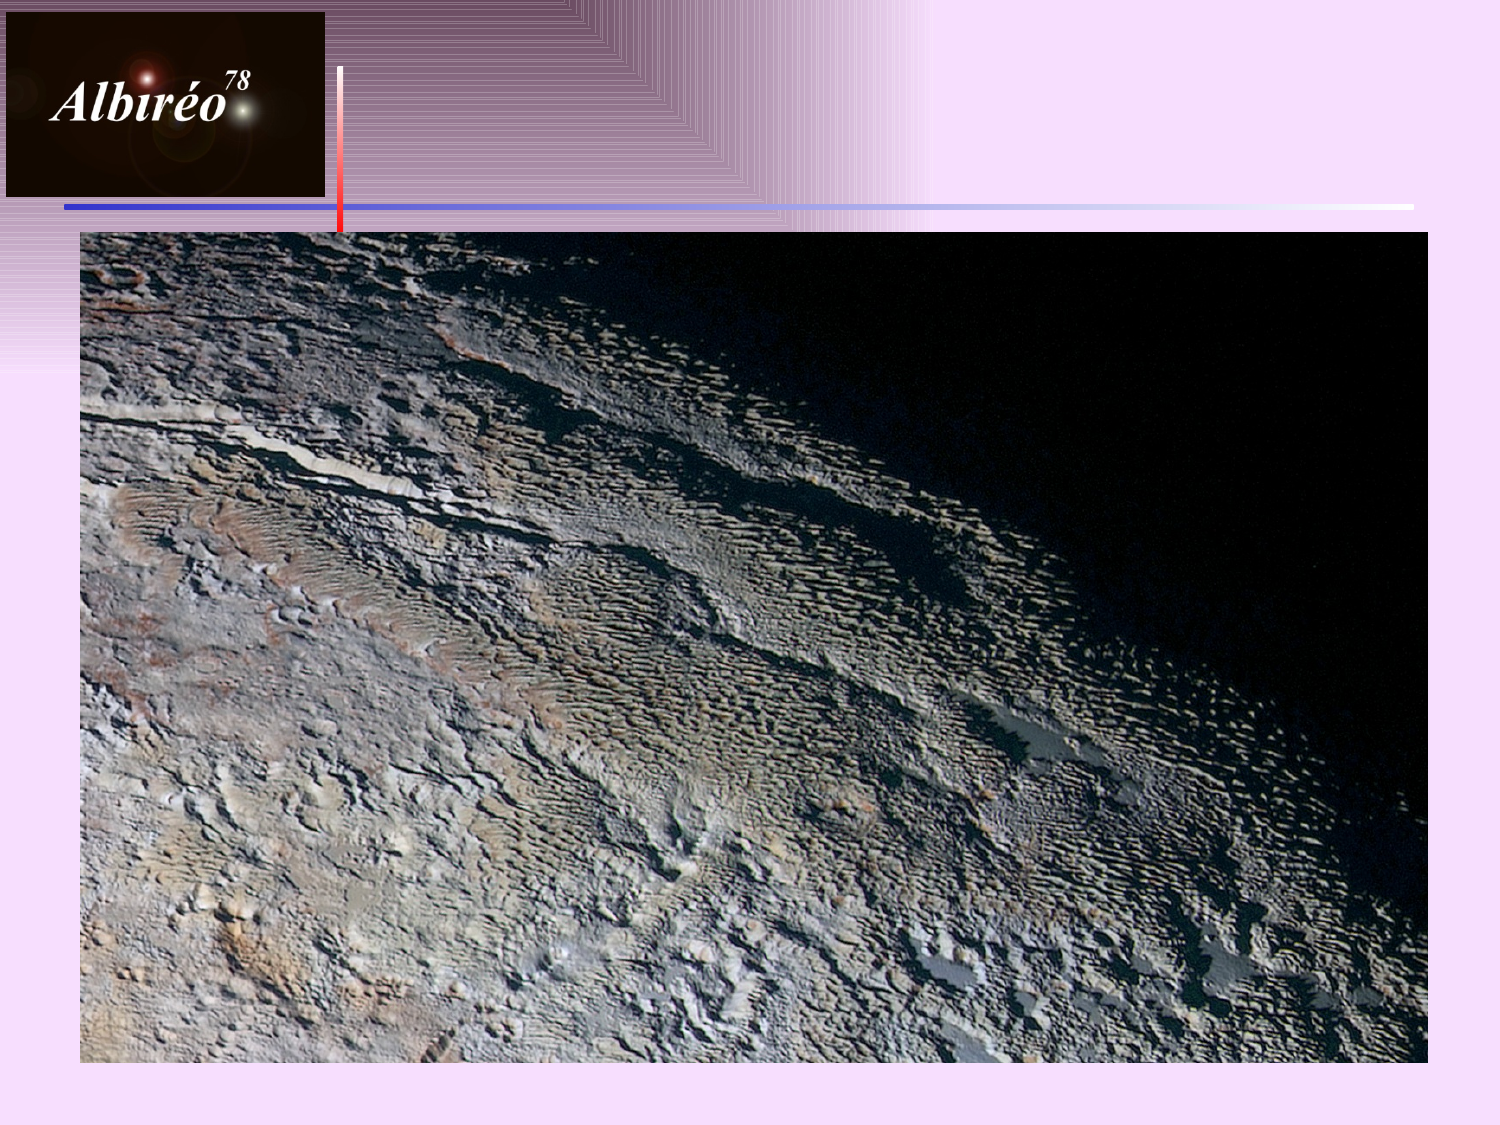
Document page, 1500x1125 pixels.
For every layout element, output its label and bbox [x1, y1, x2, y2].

picture [6, 12, 325, 197]
list [79, 232, 1428, 1063]
